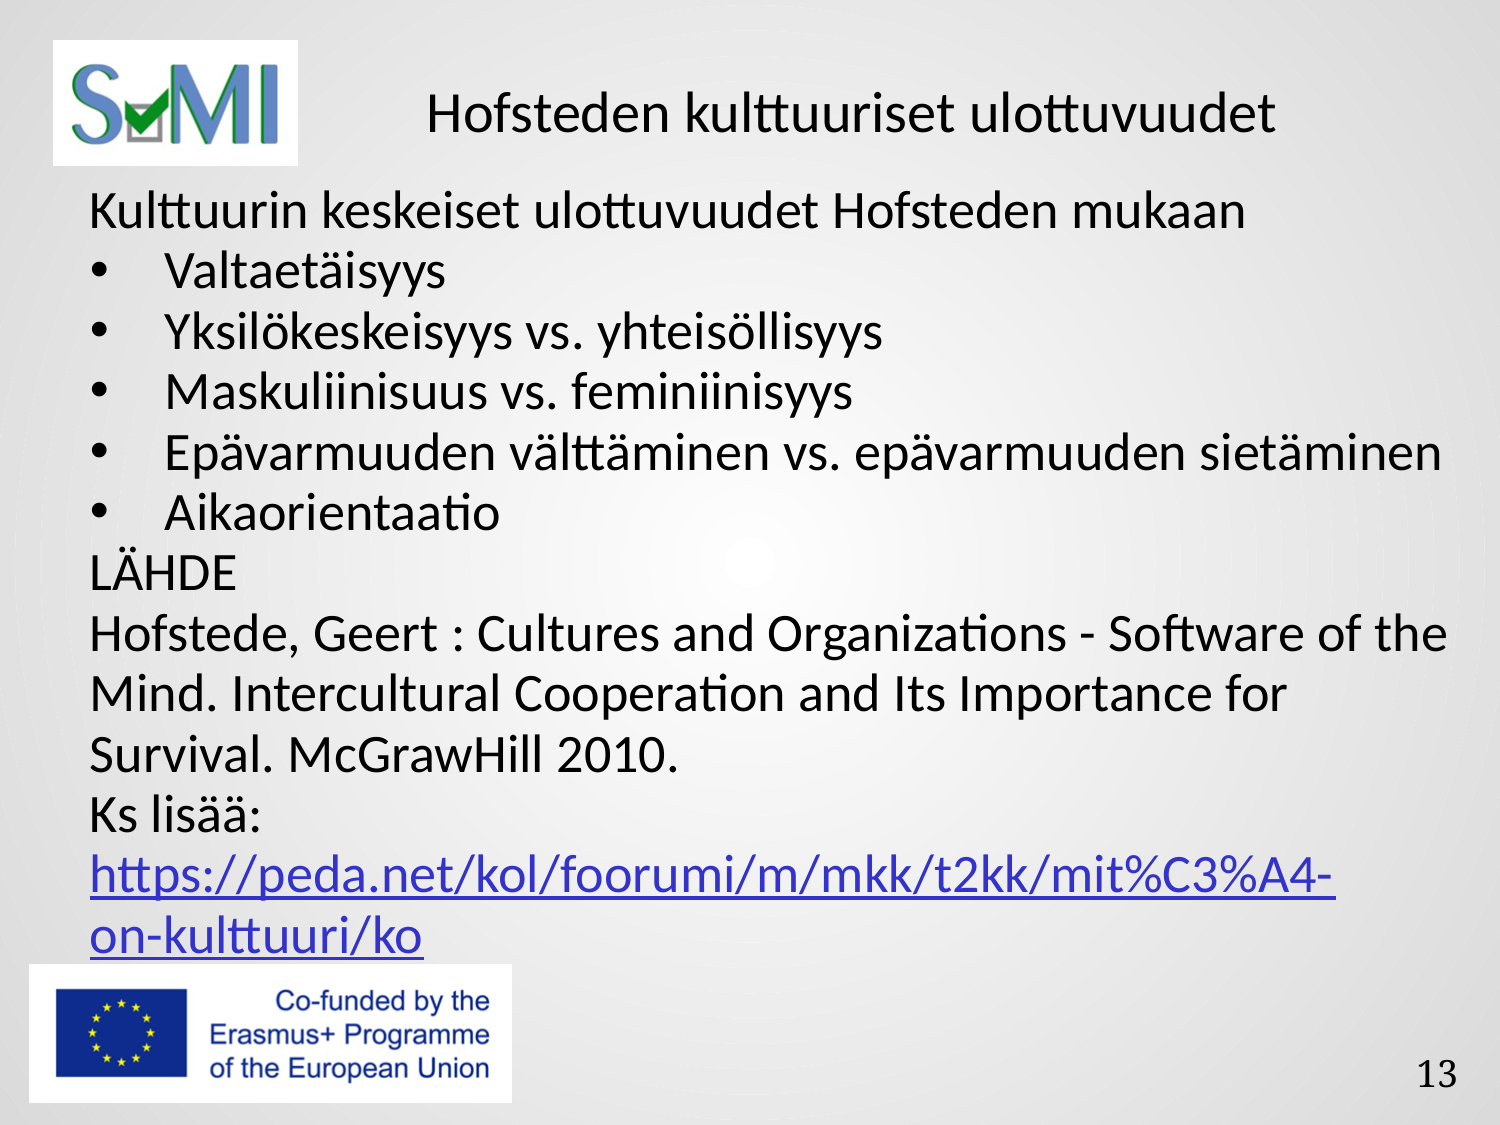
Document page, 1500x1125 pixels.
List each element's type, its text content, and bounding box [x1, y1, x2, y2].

text_box Kulttuurin keskeiset ulottuvuudet Hofsteden mukaan Valtaetäisyys Yksilökeskeisyys vs. yhteisöllisyys Maskuliinisuus vs. feminiinisyys Epävarmuuden välttäminen vs. epävarmuuden sietäminen Aikaorientaatio LÄHDE Hofstede, Geert : Cultures and Organizations - Software of the Mind. Intercultural Cooperation and Its Importance for Survival. McGrawHill 2010. Ks lisää: https://peda.net/kol/foorumi/m/mkk/t2kk/mit%C3%A4- on-kulttuuri/ko [75, 172, 1471, 1037]
text_box 13 [1401, 1042, 1494, 1103]
text_box Hofsteden kulttuuriset ulottuvuudet [112, 47, 1463, 172]
picture [52, 40, 298, 166]
picture [29, 964, 512, 1103]
